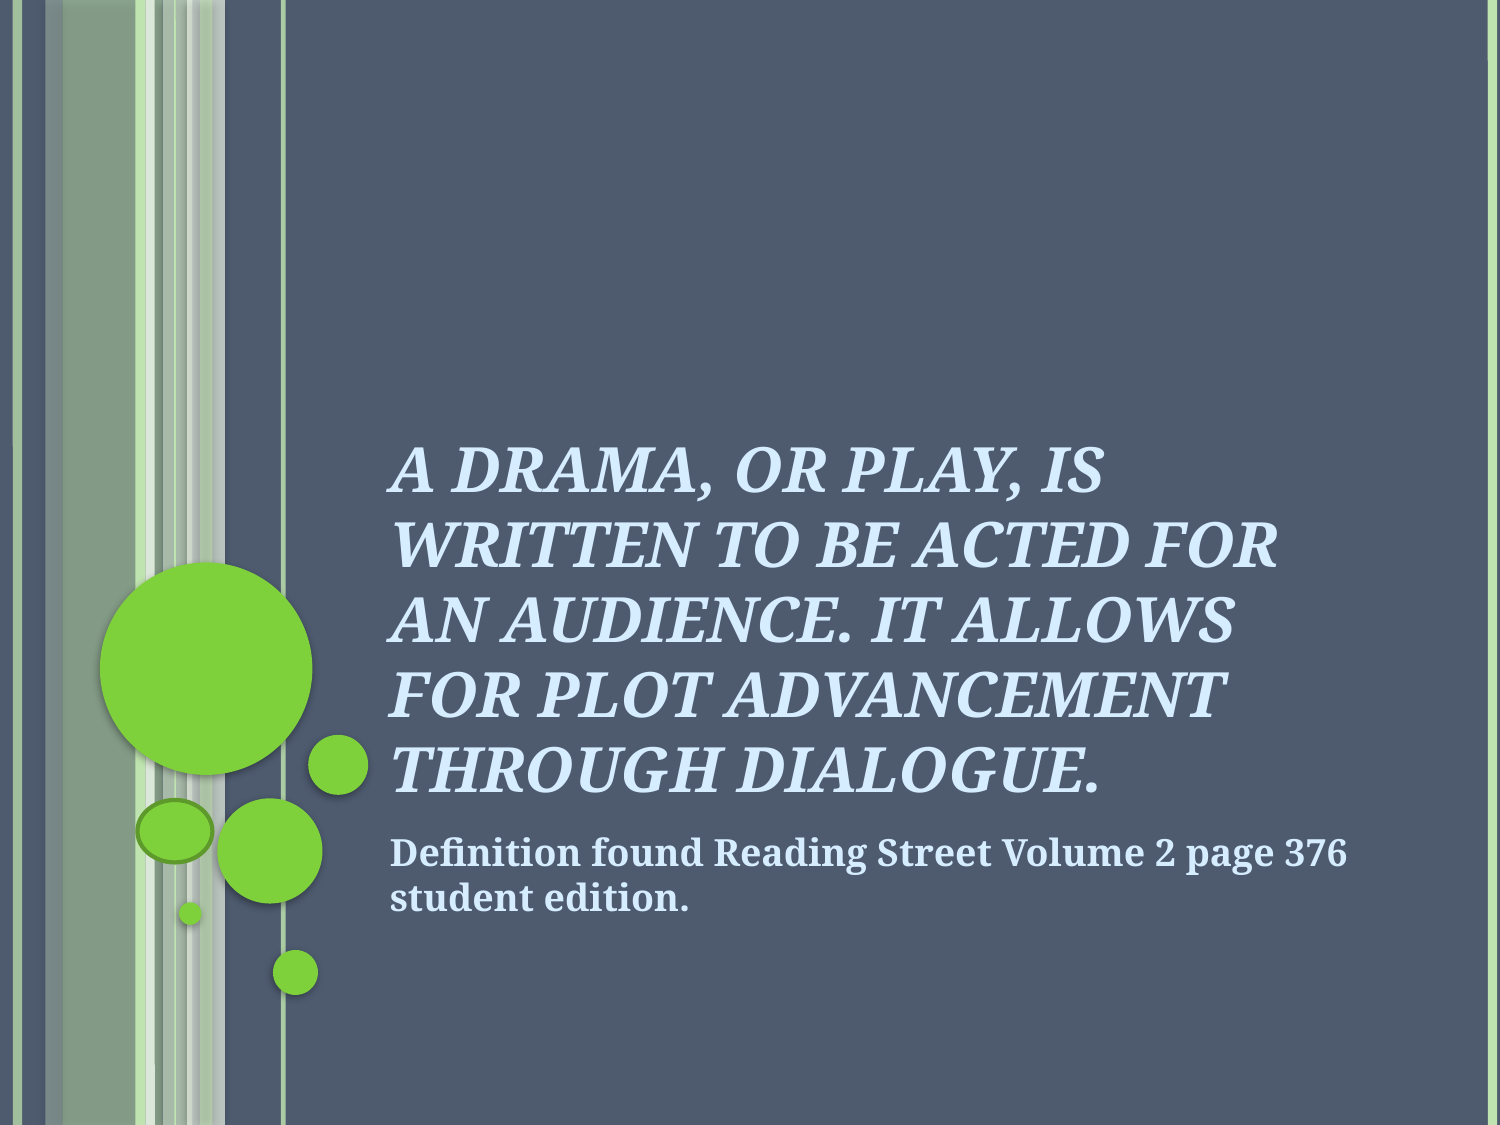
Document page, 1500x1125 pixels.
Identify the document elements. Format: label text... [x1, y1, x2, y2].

text_box [135, 797, 215, 865]
list Definition found Reading Street Volume 2 page 376 student edition. [375, 821, 1388, 1047]
title A drama, or play, is written to be acted for an audience. It allows for plot advancement through dialogue. [375, 299, 1388, 812]
